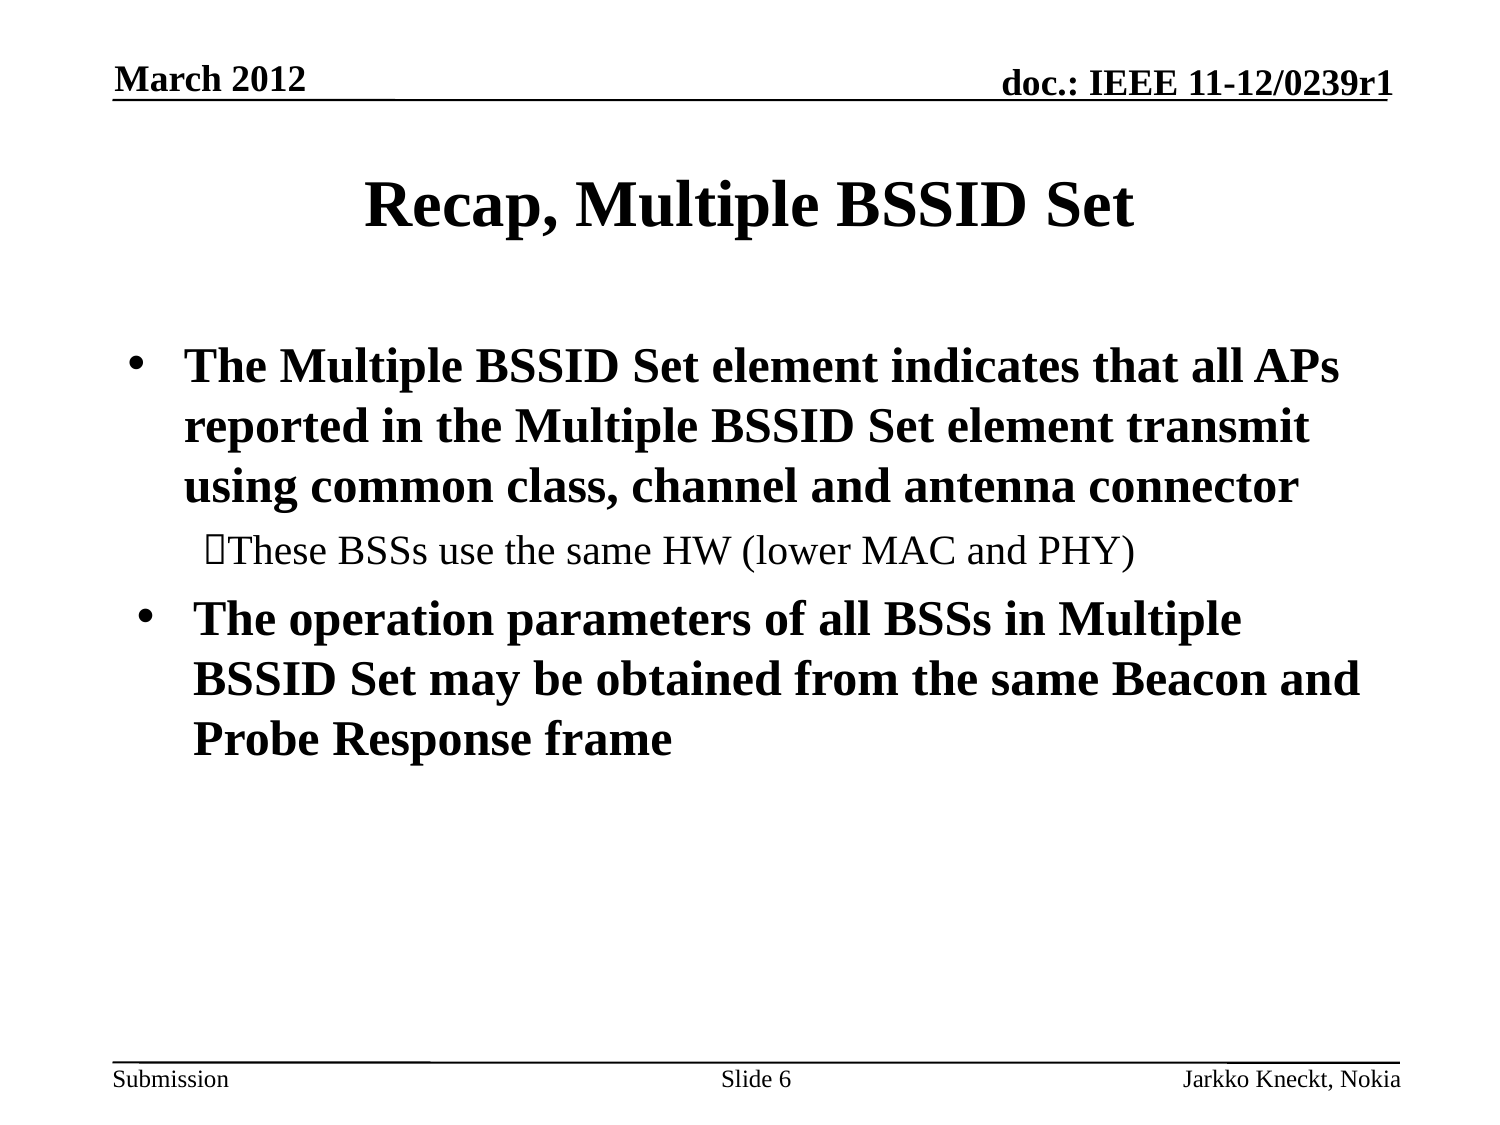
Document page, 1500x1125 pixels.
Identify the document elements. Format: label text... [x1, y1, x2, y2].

slide_number Slide 6 [712, 1061, 800, 1123]
footer Jarkko Kneckt, Nokia [878, 1061, 1402, 1093]
list The Multiple BSSID Set element indicates that all APs reported in the Multiple BSSID Set element transmit using common class, channel and antenna connector These BSSs use the same HW (lower MAC and PHY) The operation parameters of all BSSs in Multiple BSSID Set may be obtained from the same Beacon and Probe Response frame [112, 324, 1388, 1000]
title Recap, Multiple BSSID Set [112, 112, 1388, 288]
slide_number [114, 54, 423, 100]
